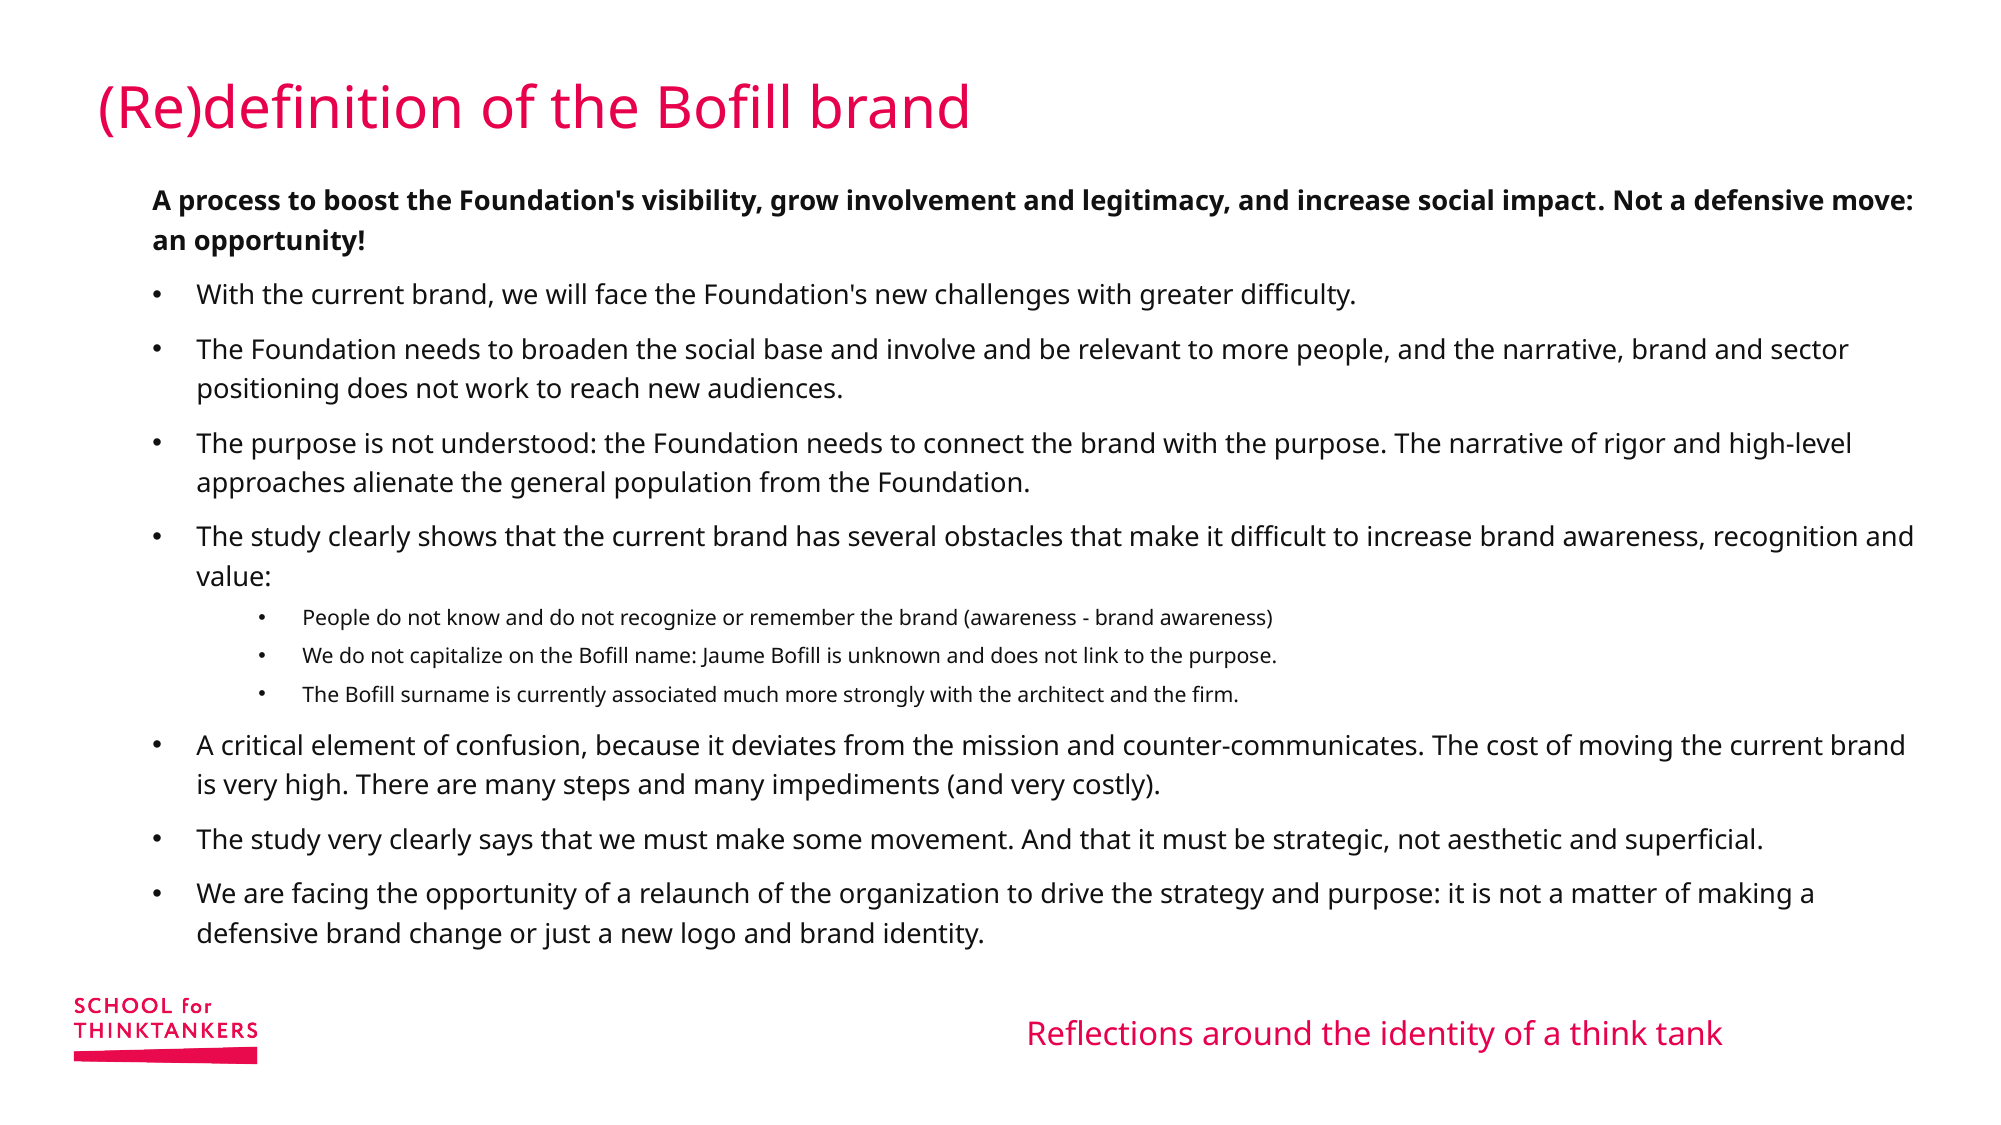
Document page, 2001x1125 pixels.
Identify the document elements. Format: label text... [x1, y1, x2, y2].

picture [65, 982, 265, 1075]
text_box A process to boost the Foundation's visibility, grow involvement and legitimacy, and increase social impact. Not a defensive move: an opportunity! With the current brand, we will face the Foundation's new challenges with greater difficulty. The Foundation needs to broaden the social base and involve and be relevant to more people, and the narrative, brand and sector positioning does not work to reach new audiences. The purpose is not understood: the Foundation needs to connect the brand with the purpose. The narrative of rigor and high-level approaches alienate the general population from the Foundation. The study clearly shows that the current brand has several obstacles that make it difficult to increase brand awareness, recognition and value: People do not know and do not recognize or remember the brand (awareness - brand awareness) We do not capitalize on the Bofill name: Jaume Bofill is unknown and does not link to the purpose. The Bofill surname is currently associated much more strongly with the architect and the firm. A critical element of confusion, because it deviates from the mission and counter-communicates. The cost of moving the current brand is very high. There are many steps and many impediments (and very costly). The study very clearly says that we must make some movement. And that it must be strategic, not aesthetic and superficial. We are facing the opportunity of a relaunch of the organization to drive the strategy and purpose: it is not a matter of making a defensive brand change or just a new logo and brand identity. [137, 169, 1938, 965]
title (Re)definition of the Bofill brand [99, 78, 1694, 156]
text_box Reflections around the identity of a think tank [1026, 1017, 2000, 1054]
